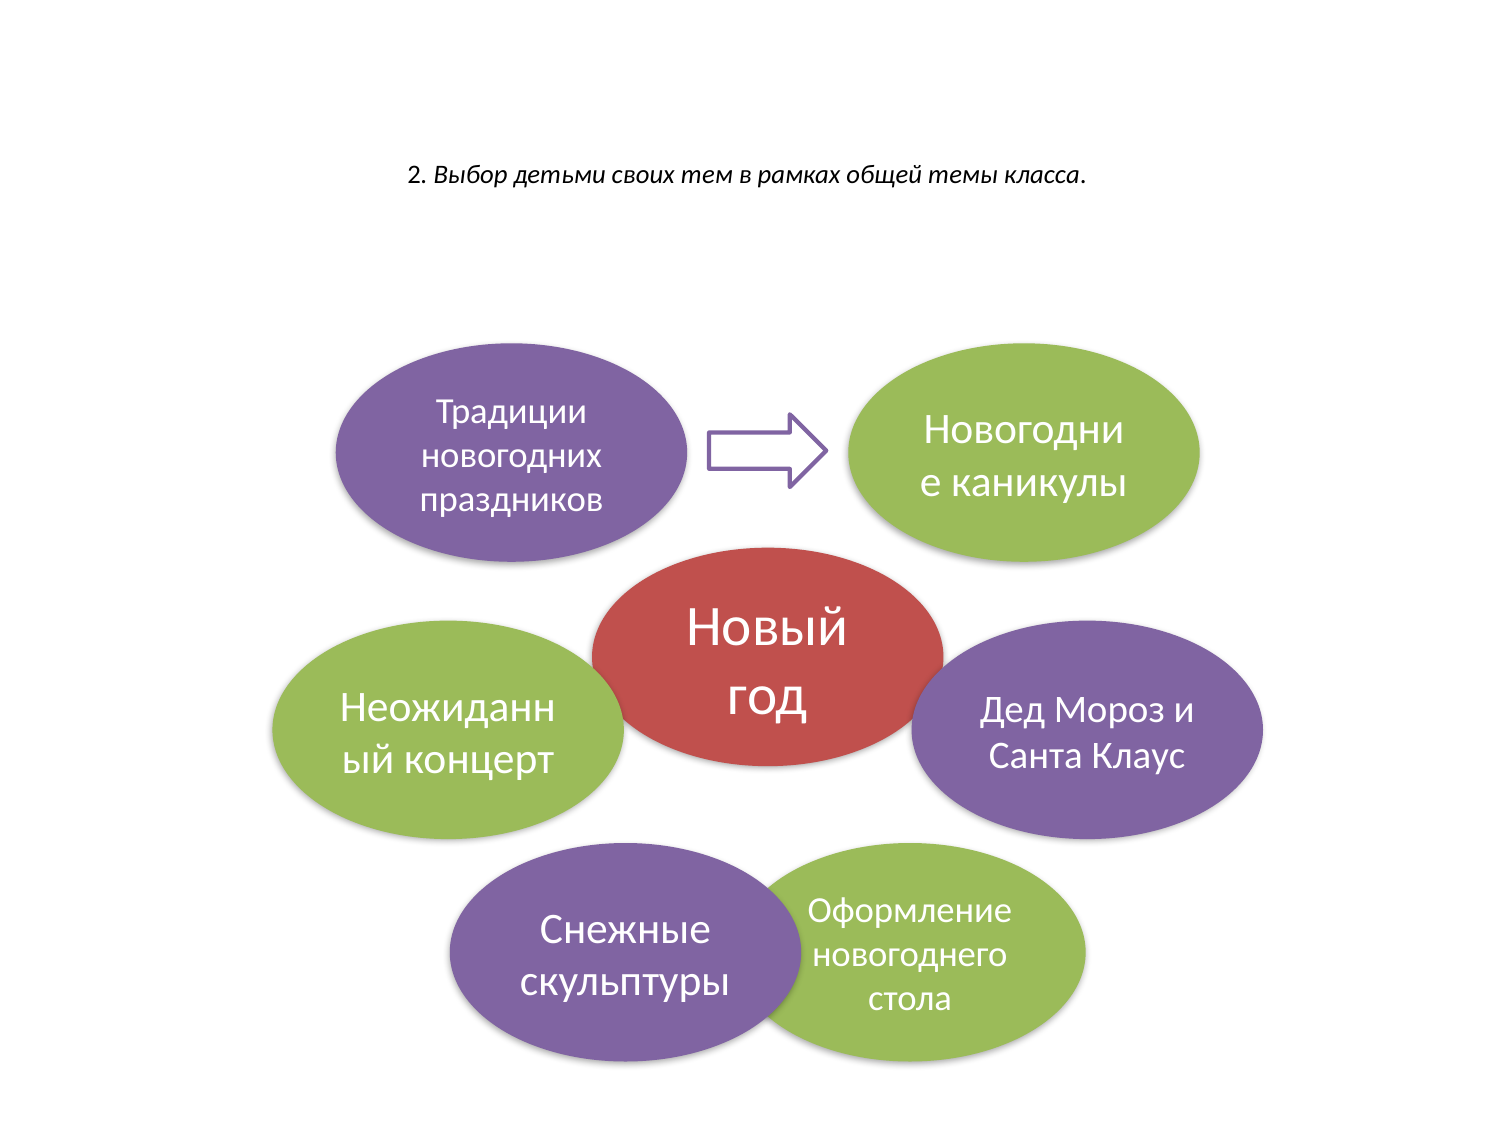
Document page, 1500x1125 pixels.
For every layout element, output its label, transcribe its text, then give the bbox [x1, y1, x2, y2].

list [64, 219, 1471, 1095]
title 2. Выбор детьми своих тем в рамках общей темы класса. [75, 149, 1425, 218]
